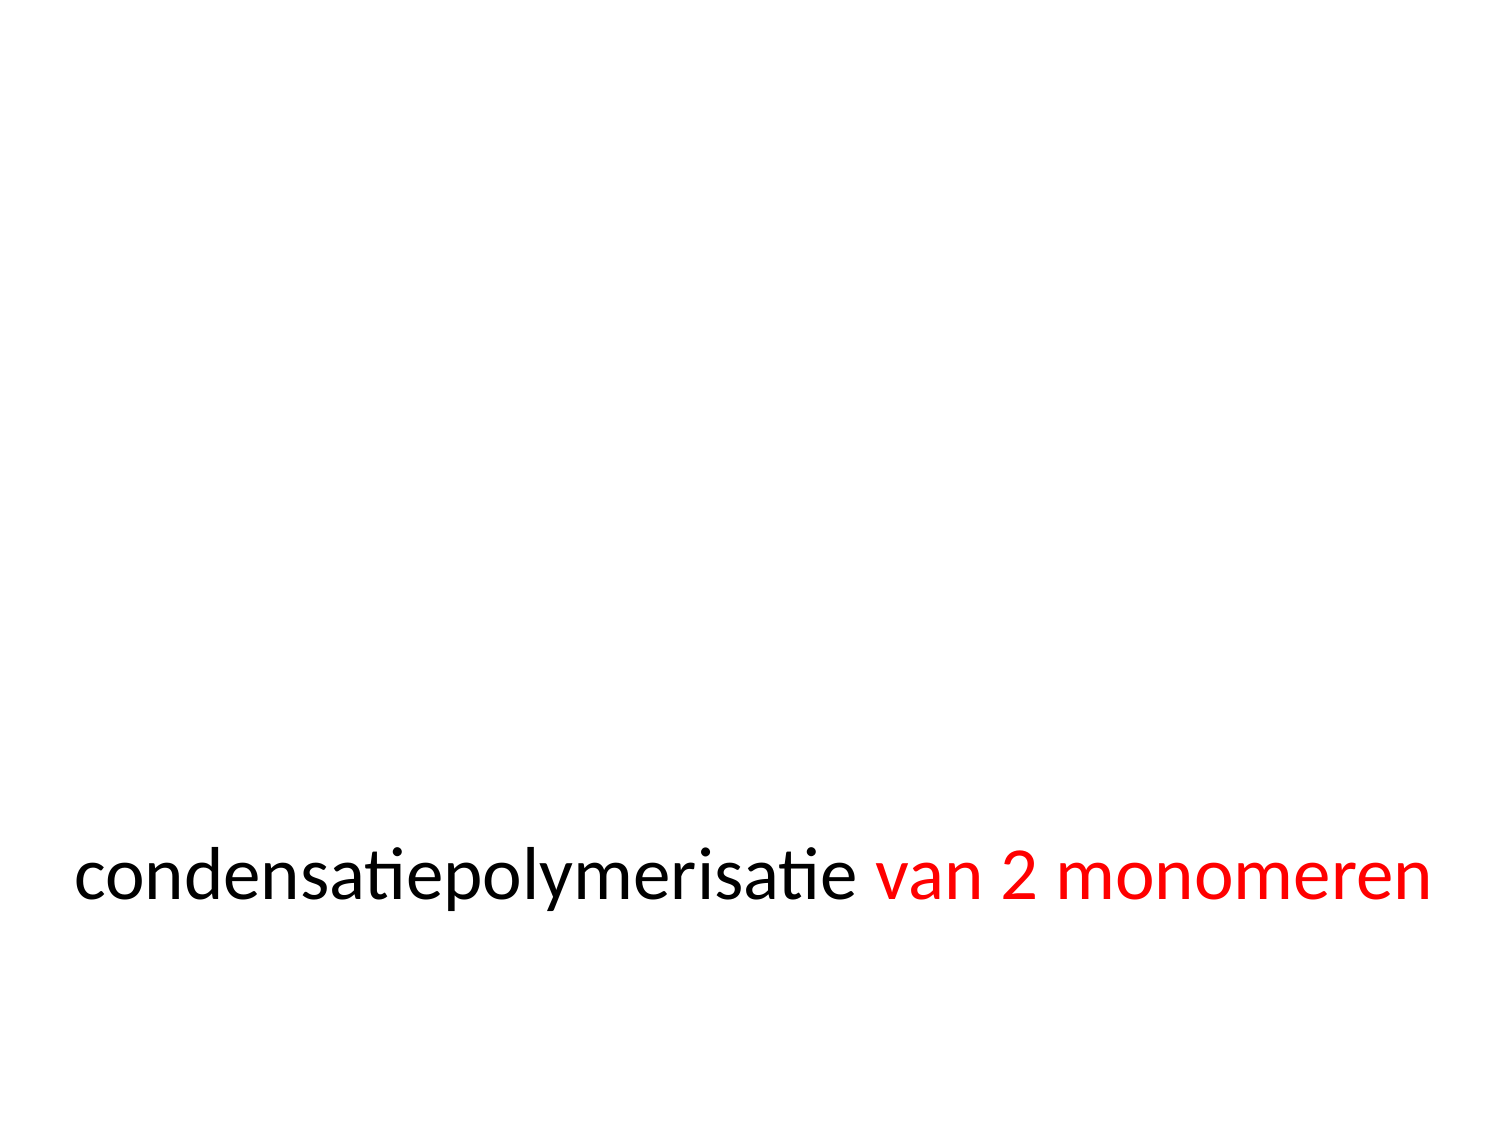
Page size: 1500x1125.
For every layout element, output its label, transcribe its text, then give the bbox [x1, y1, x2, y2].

text_box condensatiepolymerisatie van 2 monomeren [59, 817, 1467, 923]
